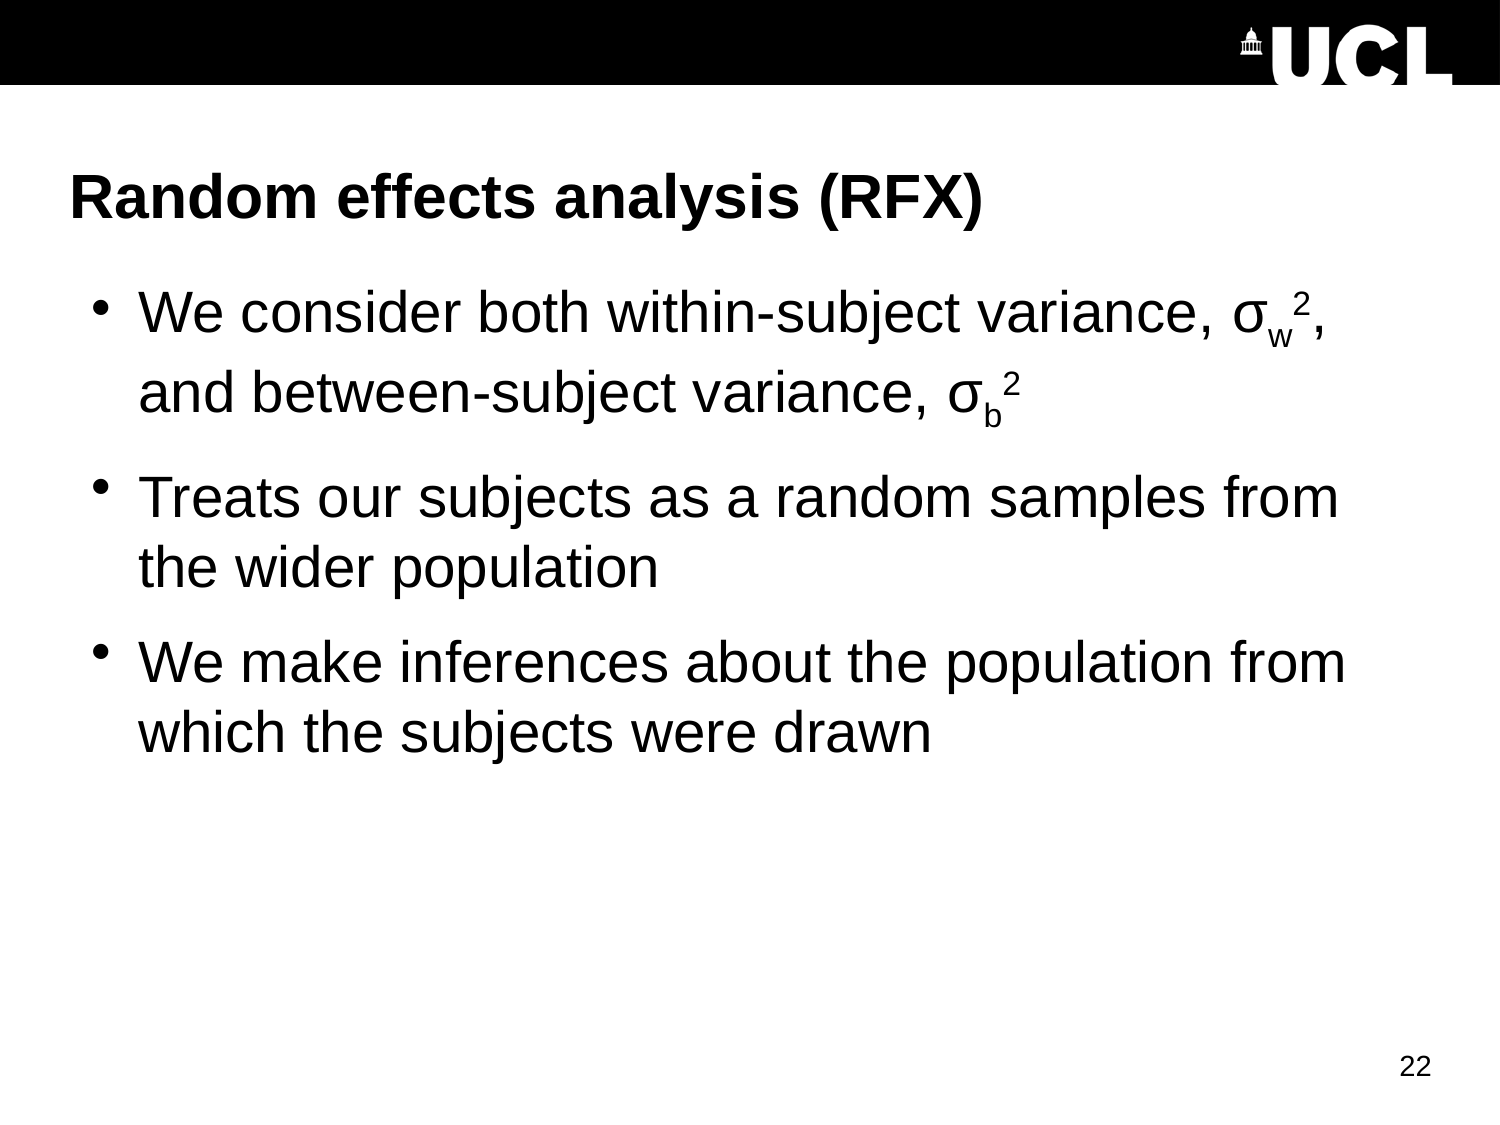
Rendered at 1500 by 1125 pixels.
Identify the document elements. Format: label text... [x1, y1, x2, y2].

text_box We consider both within-subject variance, σw2, and between-subject variance, σb2 Treats our subjects as a random samples from the wider population We make inferences about the population from which the subjects were drawn [76, 267, 1424, 772]
slide_number 22 [1281, 1039, 1447, 1118]
picture [0, 0, 1500, 85]
title Random effects analysis (RFX) [54, 148, 1447, 256]
